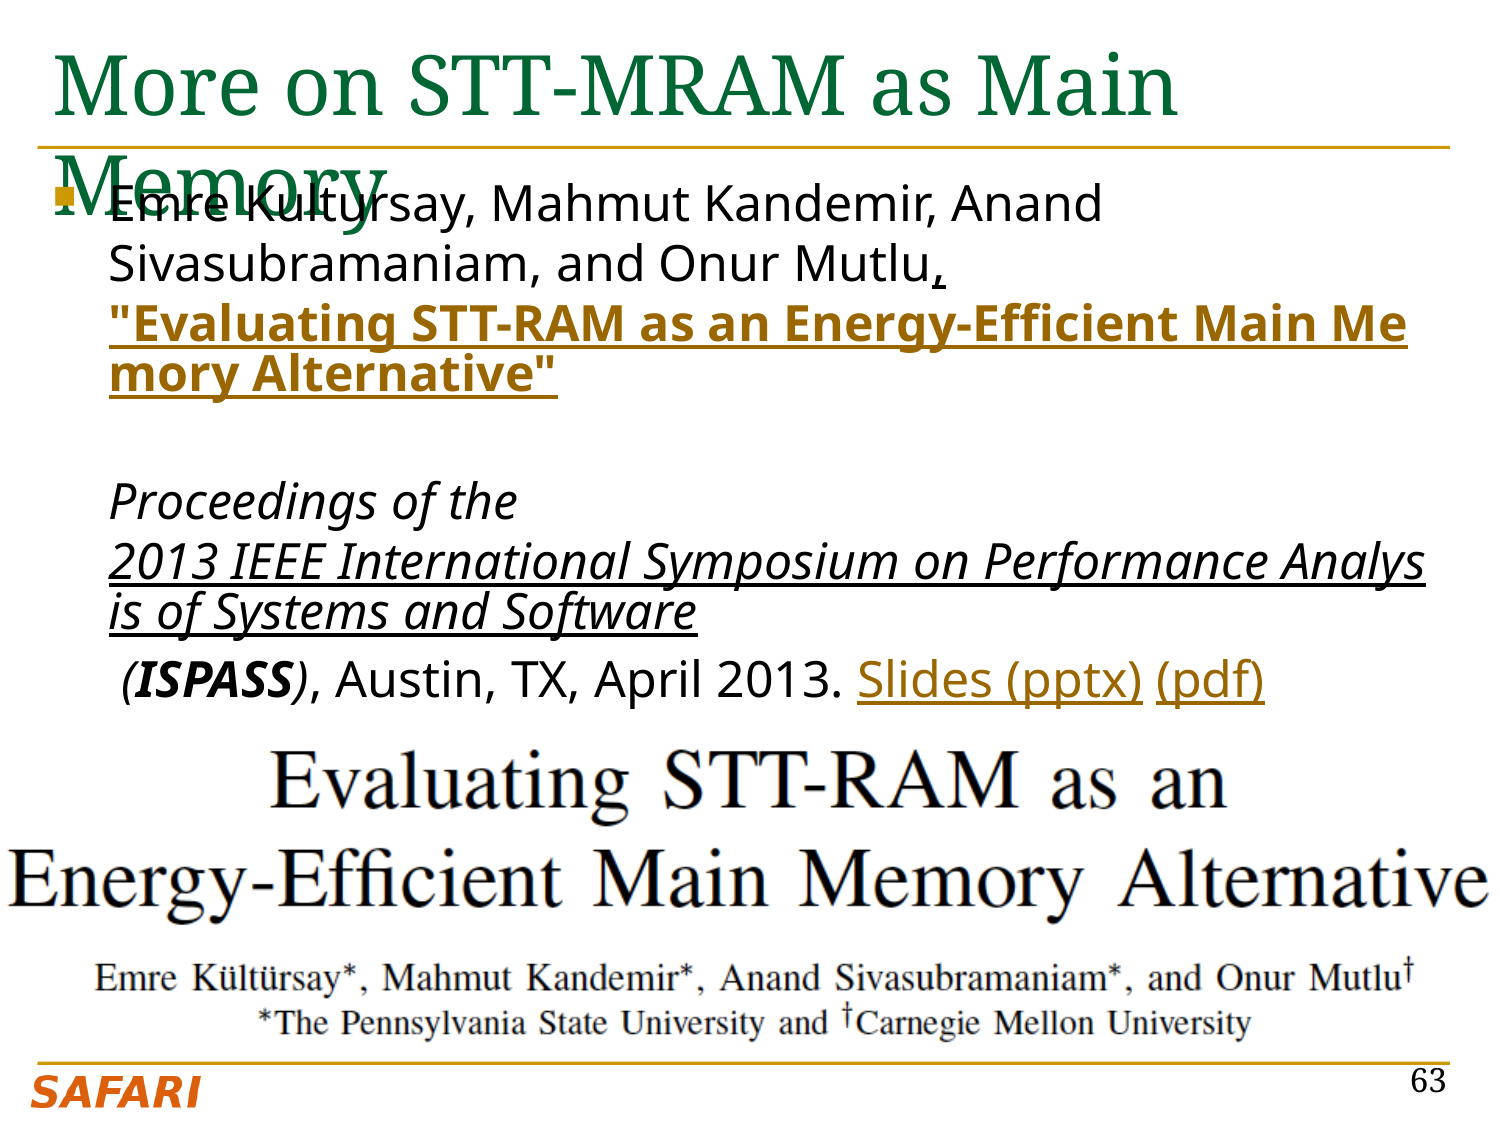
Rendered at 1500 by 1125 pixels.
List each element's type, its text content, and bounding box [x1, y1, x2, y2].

slide_number 63 [1111, 1055, 1462, 1112]
picture [0, 728, 1500, 1047]
picture [29, 1066, 207, 1118]
title More on STT-MRAM as Main Memory [37, 24, 1450, 163]
list Emre Kultursay, Mahmut Kandemir, Anand Sivasubramaniam, and Onur Mutlu, "Evaluating STT-RAM as an Energy-Efficient Main Memory Alternative" Proceedings of the 2013 IEEE International Symposium on Performance Analysis of Systems and Software (ISPASS), Austin, TX, April 2013. Slides (pptx) (pdf) [37, 163, 1450, 727]
